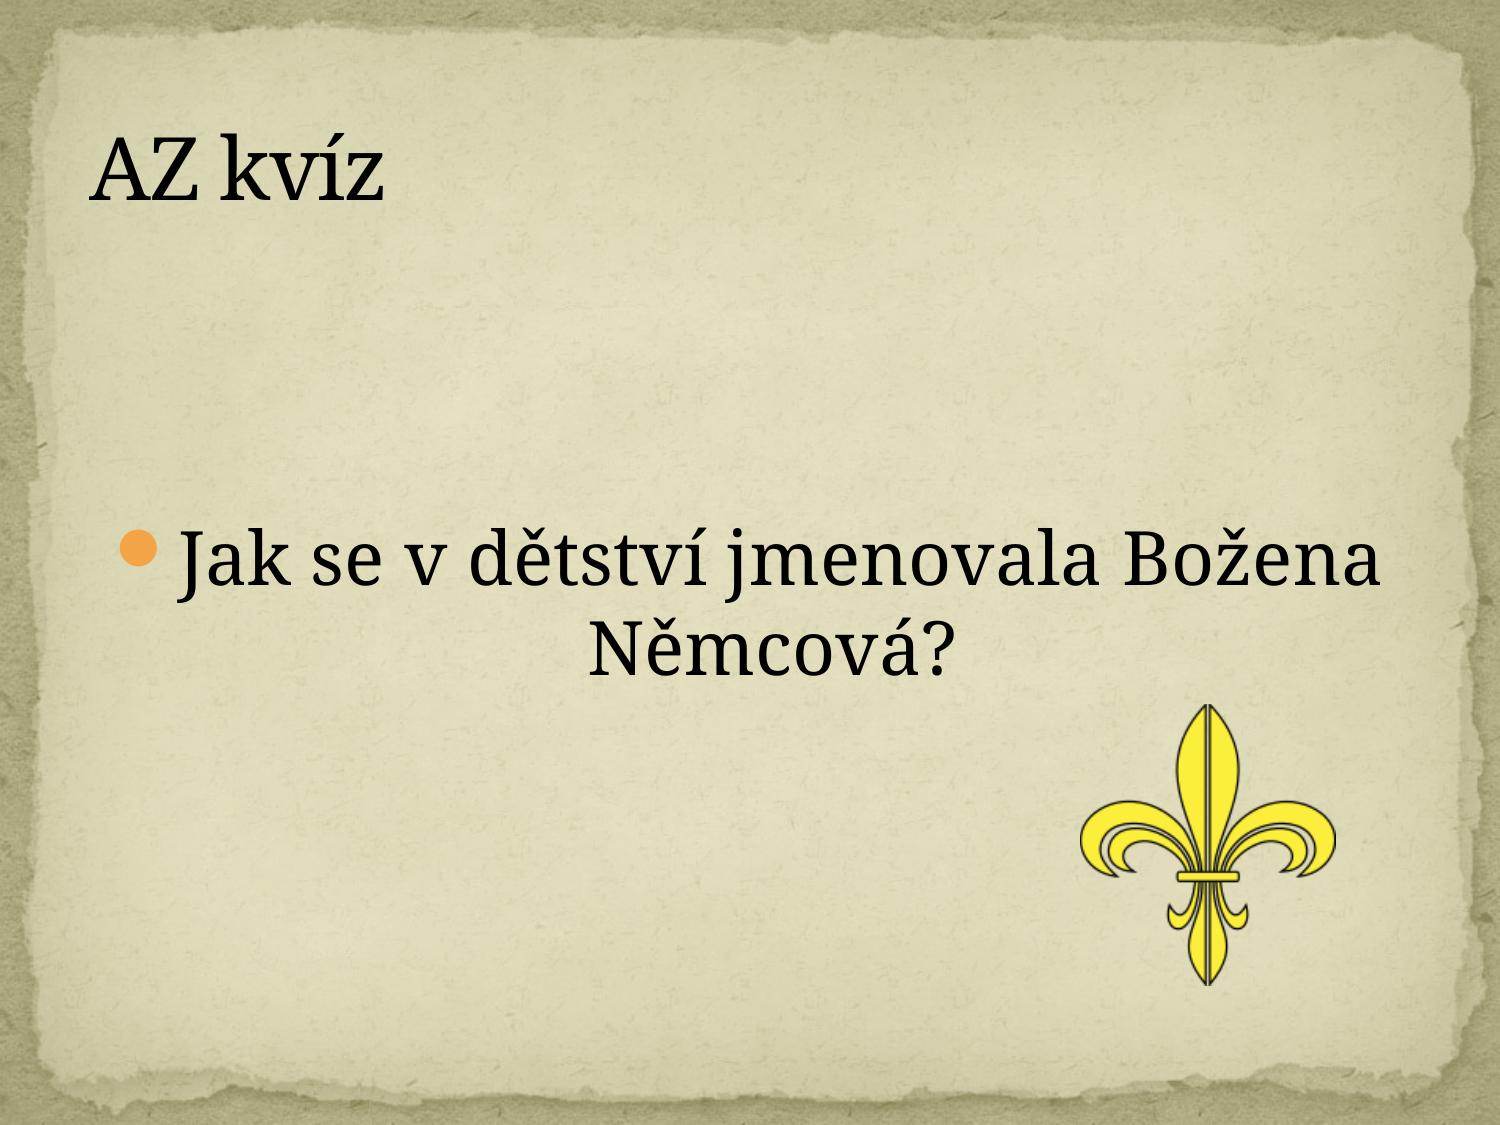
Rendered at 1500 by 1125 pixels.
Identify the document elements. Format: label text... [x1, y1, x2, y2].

title AZ kvíz [74, 24, 1425, 225]
picture [1080, 704, 1336, 986]
list Jak se v dětství jmenovala Božena Němcová? [75, 503, 1425, 1000]
